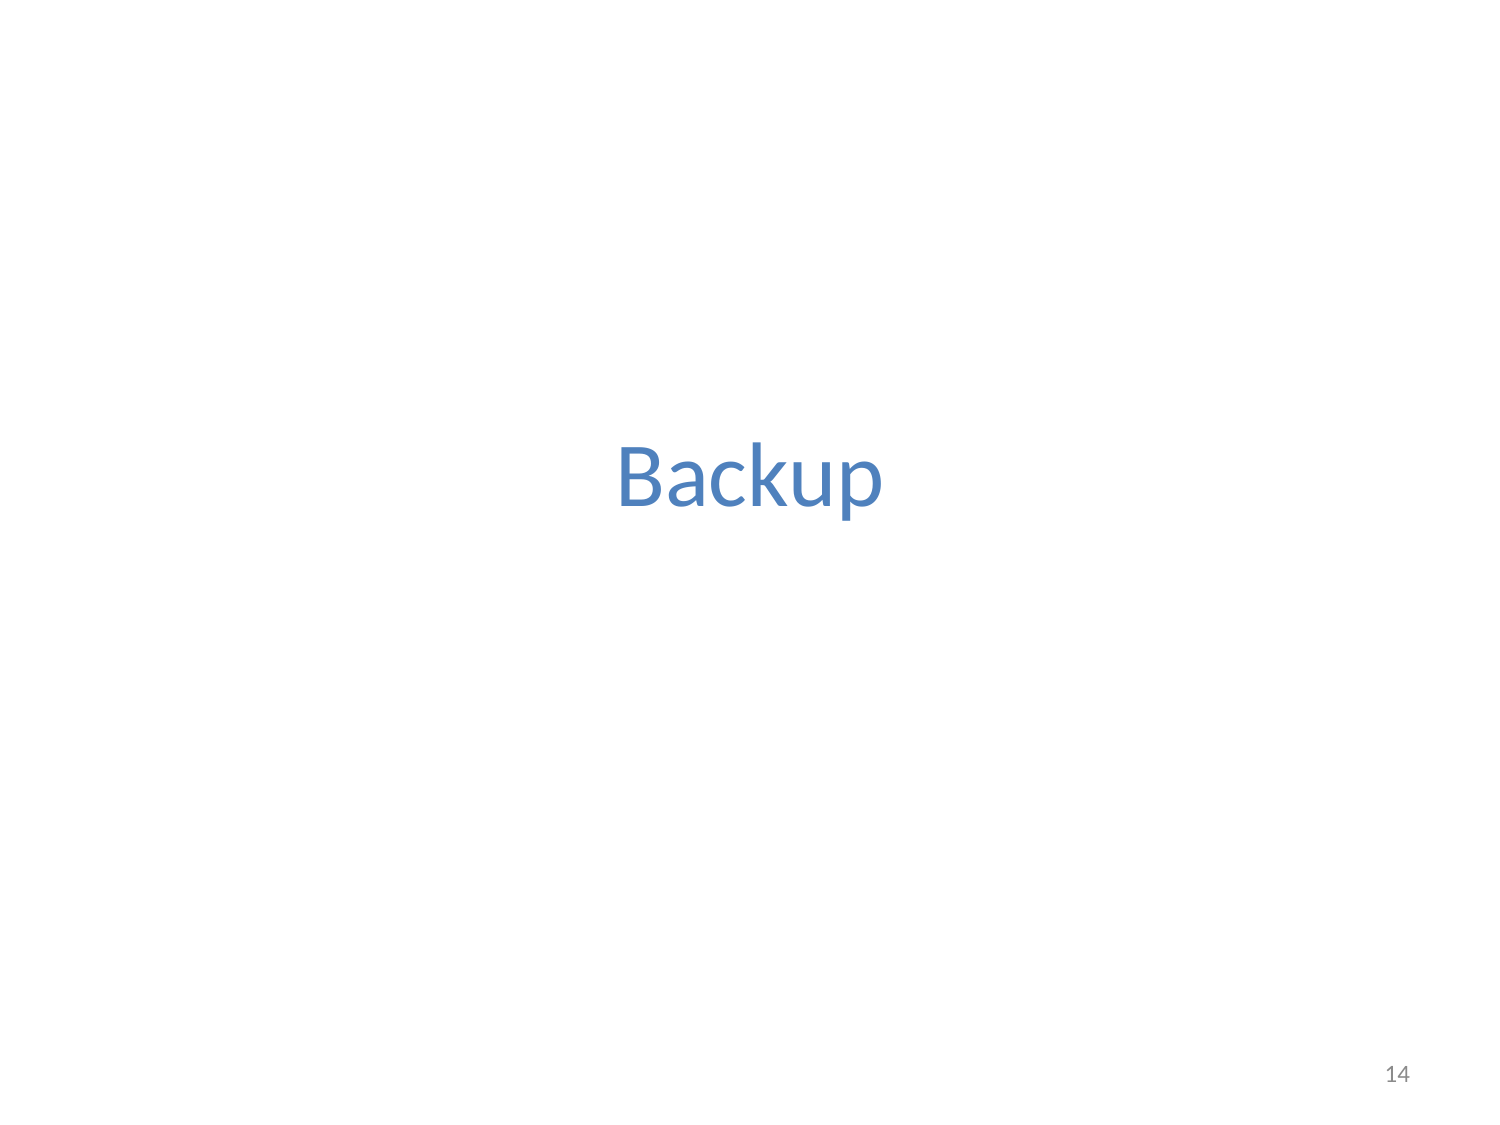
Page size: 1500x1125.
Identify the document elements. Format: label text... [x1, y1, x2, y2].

slide_number 14 [1074, 1042, 1425, 1103]
title Backup [112, 349, 1388, 591]
